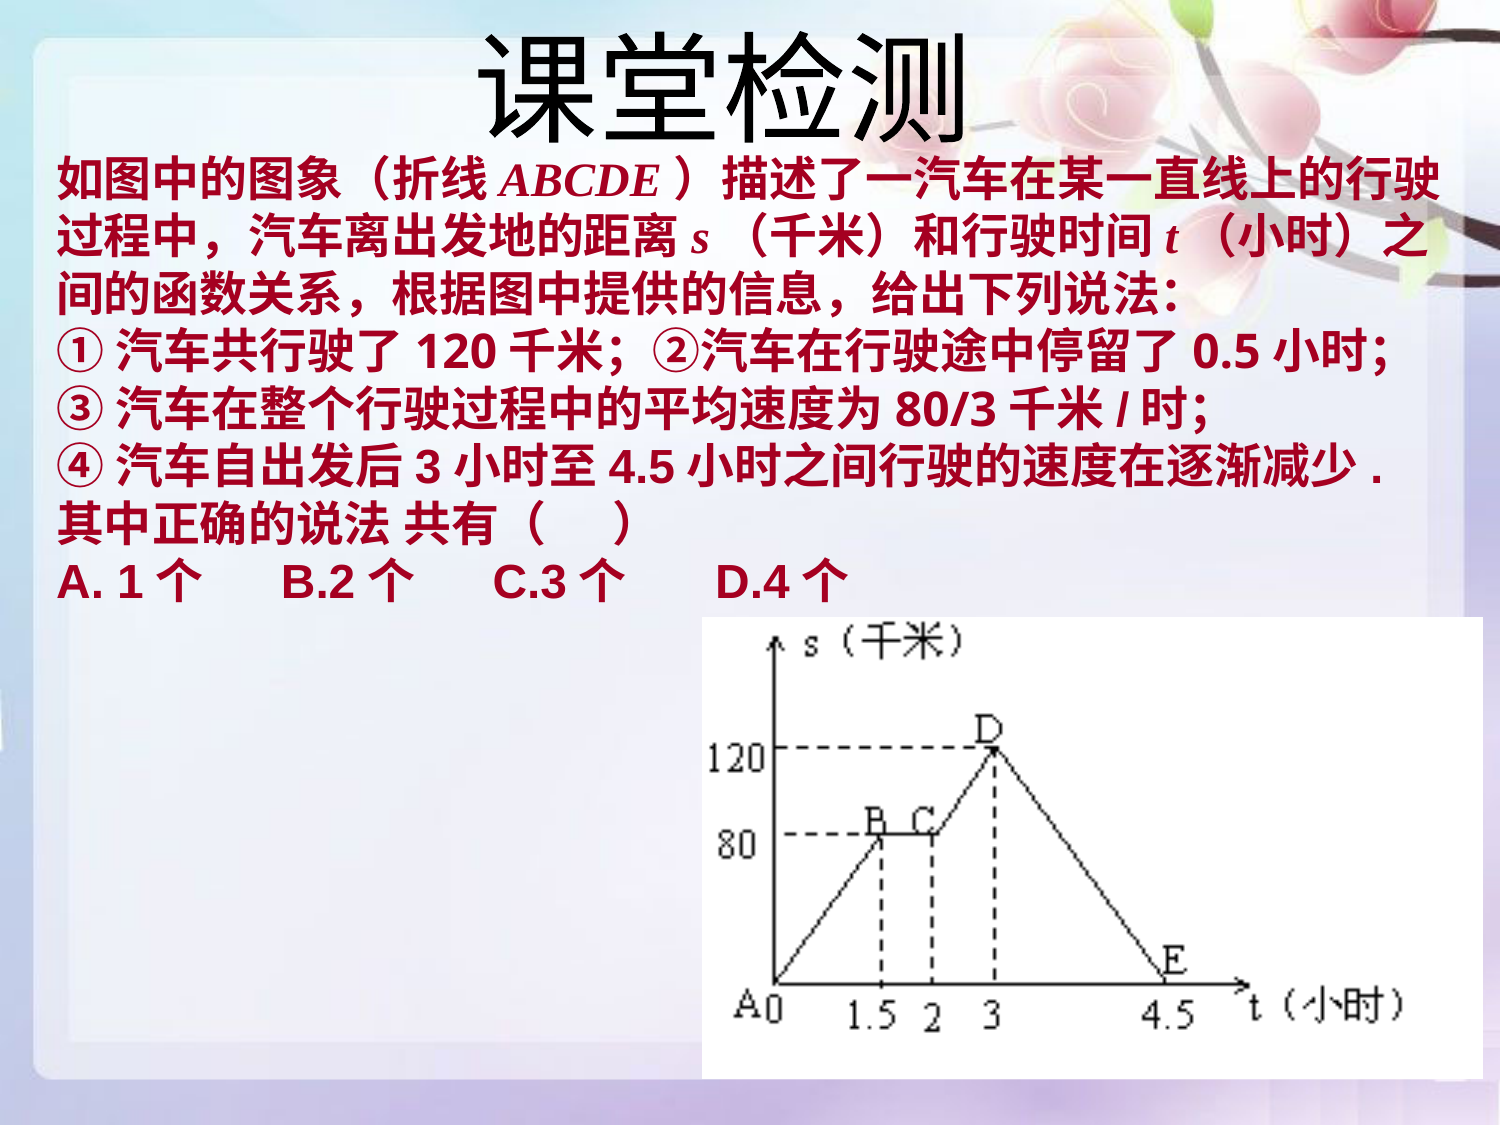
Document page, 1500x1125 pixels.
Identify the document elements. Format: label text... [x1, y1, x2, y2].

picture [0, 0, 1500, 1125]
text_box 如图中的图象（折线ABCDE）描述了一汽车在某一直线上的行驶过程中，汽车离出发地的距离s（千米）和行驶时间t（小时）之间的函数关系，根据图中提供的信息，给出下列说法： ①汽车共行驶了120千米；②汽车在行驶途中停留了0.5小时； ③汽车在整个行驶过程中的平均速度为80/3千米/时； ④汽车自出发后3小时至4.5小时之间行驶的速度在逐渐减少. 其中正确的说法 共有（ ） A. 1个 B.2个 C.3个 D.4个 [41, 140, 1489, 616]
